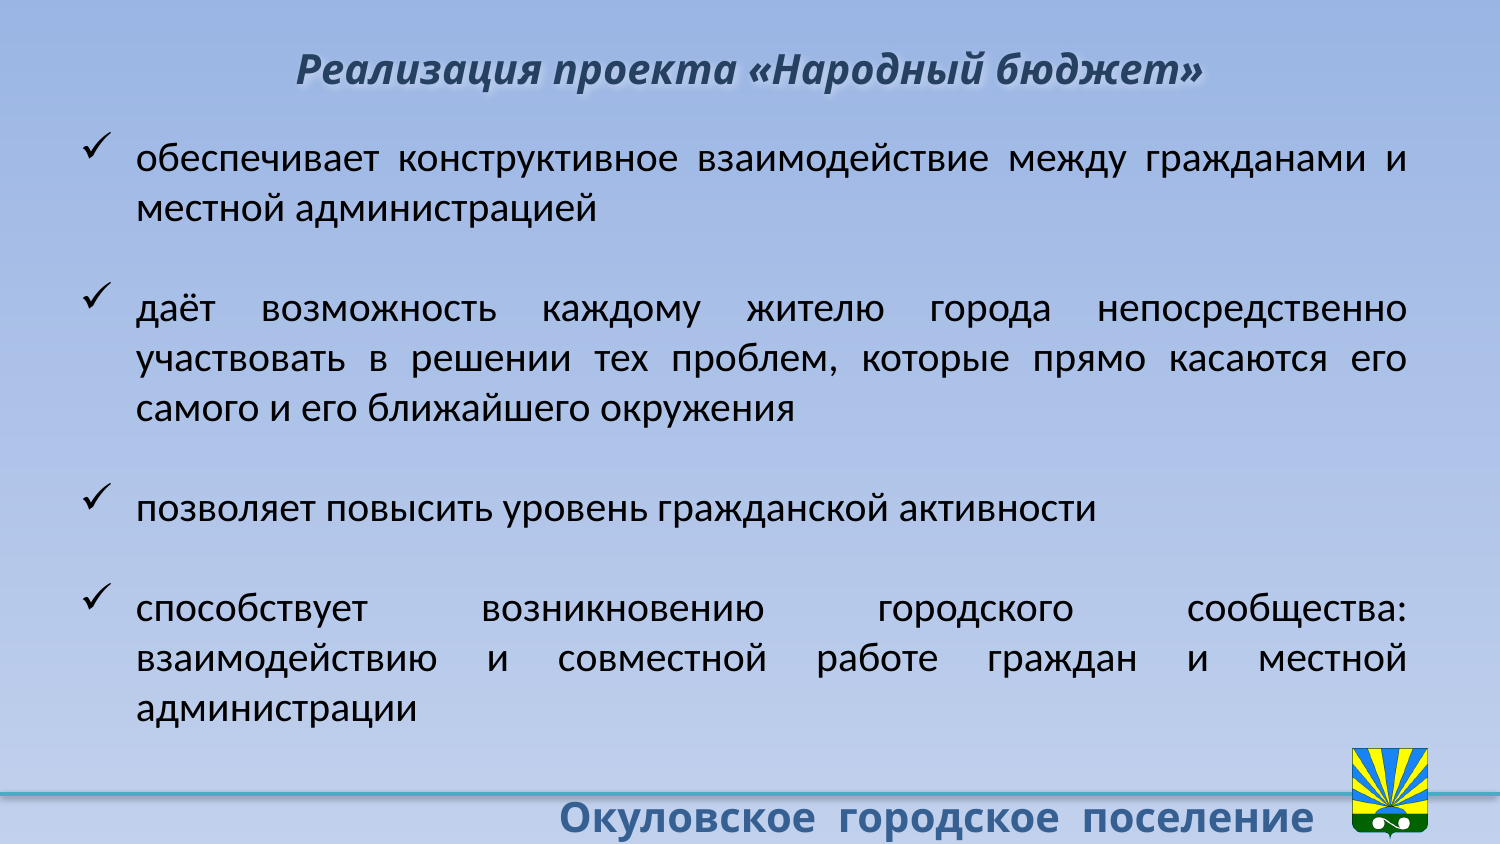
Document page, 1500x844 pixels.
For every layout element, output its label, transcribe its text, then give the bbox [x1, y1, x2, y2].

text_box Окуловское городское поселение [89, 803, 1330, 844]
text_box Окуловское городское поселение [89, 783, 1330, 793]
text_box обеспечивает конструктивное взаимодействие между гражданами и местной администрацией даёт возможность каждому жителю города непосредственно участвовать в решении тех проблем, которые прямо касаются его самого и его ближайшего окружения позволяет повысить уровень гражданской активности способствует возникновению городского сообщества: взаимодействию и совместной работе граждан и местной администрации [64, 122, 1424, 788]
text_box Реализация проекта «Народный бюджет» [64, 35, 1436, 101]
picture [1352, 748, 1429, 839]
